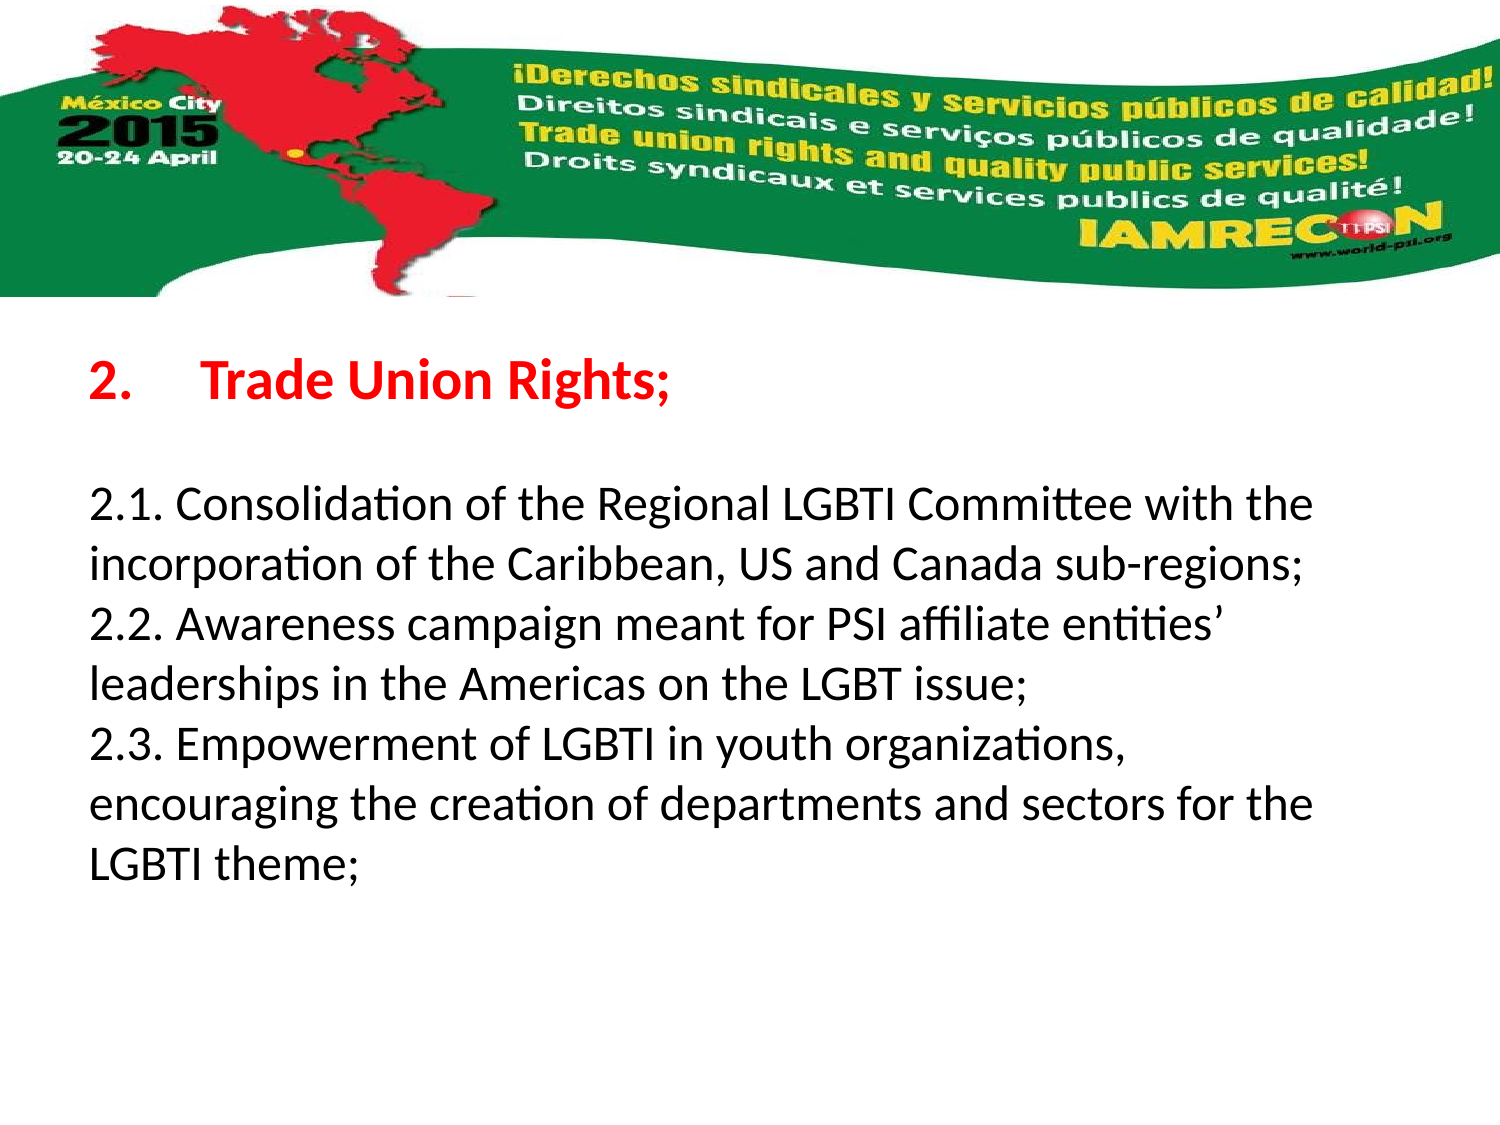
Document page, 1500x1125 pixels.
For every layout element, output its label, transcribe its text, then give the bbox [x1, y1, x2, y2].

text_box 2. Trade Union Rights; 2.1. Consolidation of the Regional LGBTI Committee with the incorporation of the Caribbean, US and Canada sub-regions; 2.2. Awareness campaign meant for PSI affiliate entities’ leaderships in the Americas on the LGBT issue; 2.3. Empowerment of LGBTI in youth organizations, encouraging the creation of departments and sectors for the LGBTI theme; [74, 333, 1387, 899]
picture [0, 5, 1500, 298]
